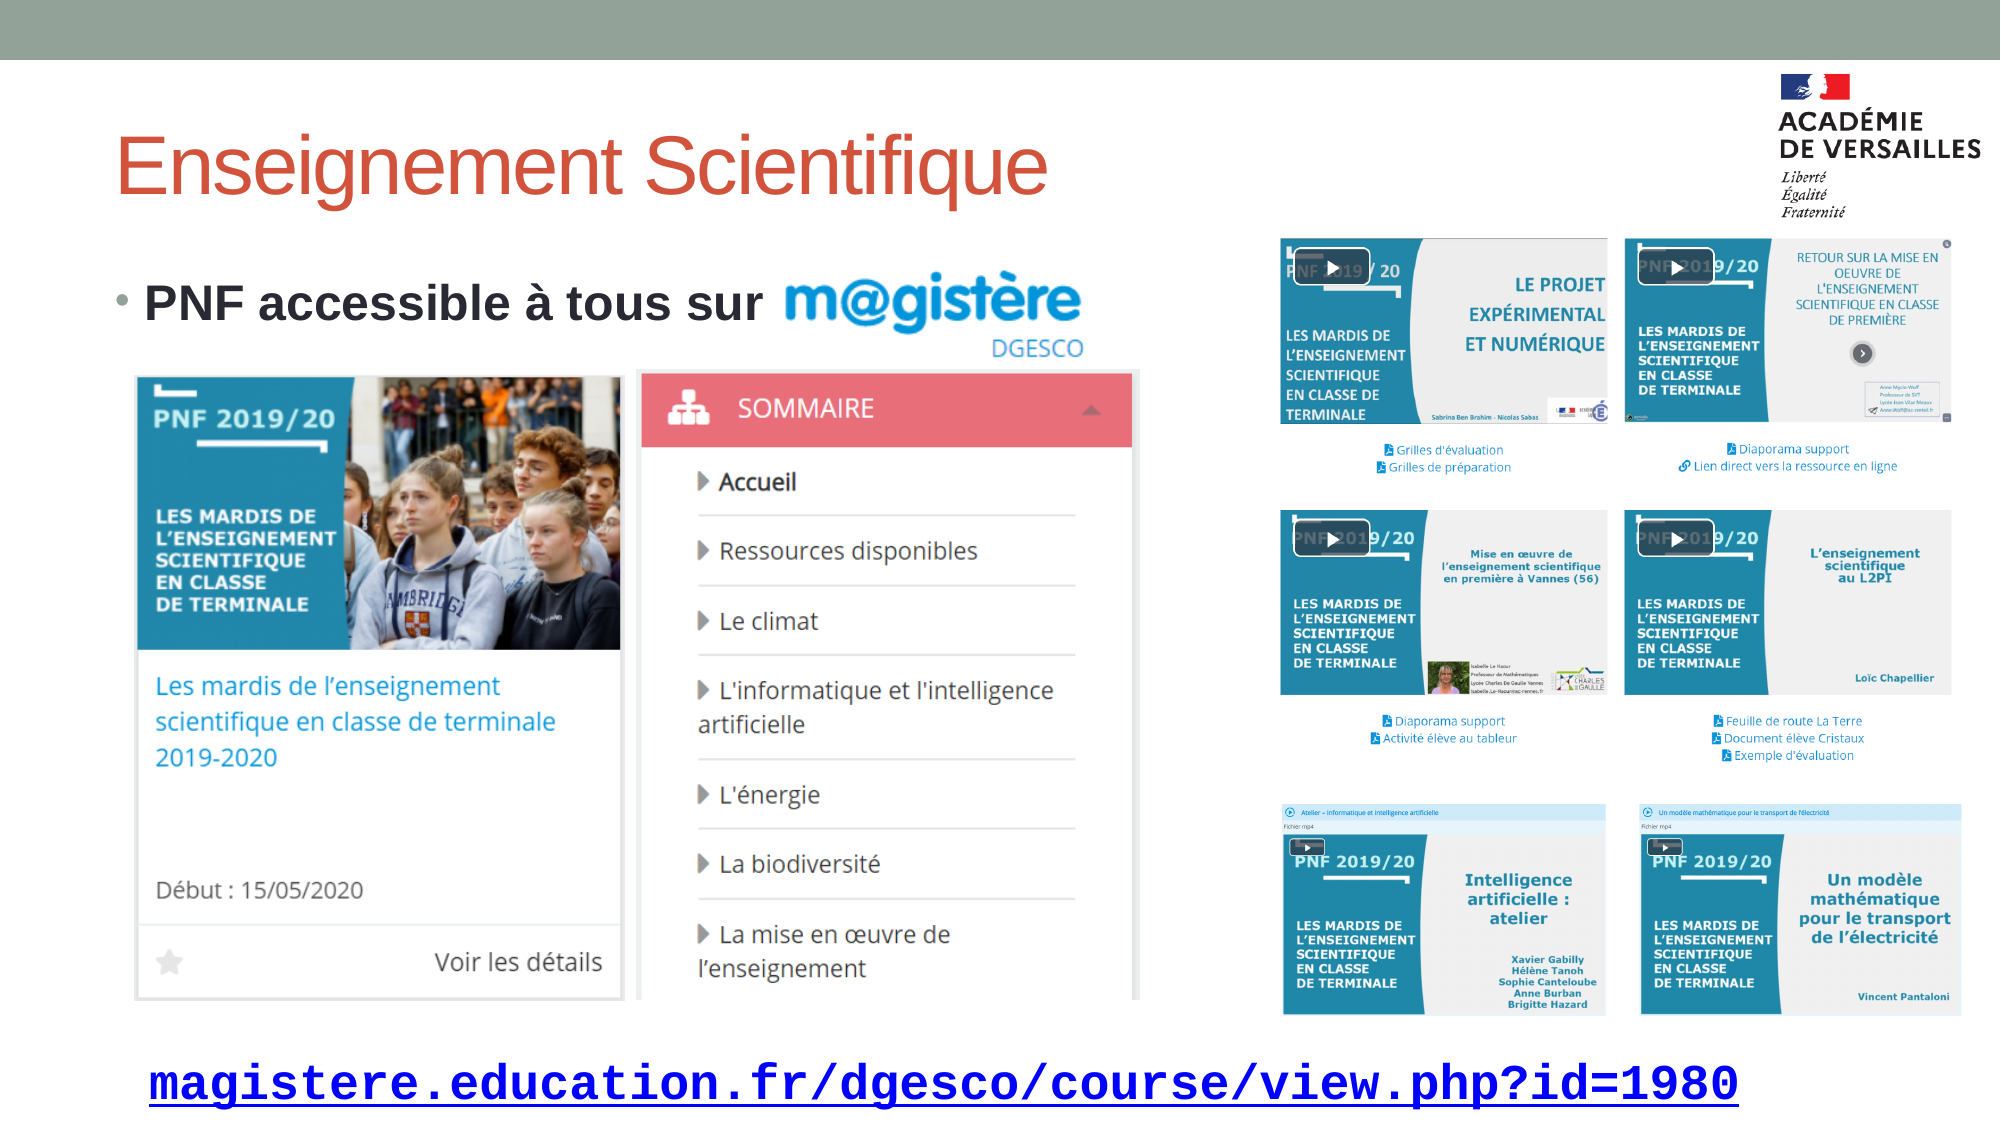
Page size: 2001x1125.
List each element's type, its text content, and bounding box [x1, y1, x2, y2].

text_box magistere.education.fr/dgesco/course/view.php?id=1980 [134, 1026, 1935, 1125]
picture [1765, 62, 1996, 231]
picture [133, 375, 625, 1001]
title Enseignement Scientifique [99, 79, 1760, 243]
picture [1639, 804, 1963, 1017]
list PNF accessible à tous sur [99, 262, 1900, 1063]
picture [1278, 236, 1953, 772]
picture [1282, 803, 1606, 1017]
picture [636, 263, 1140, 1000]
